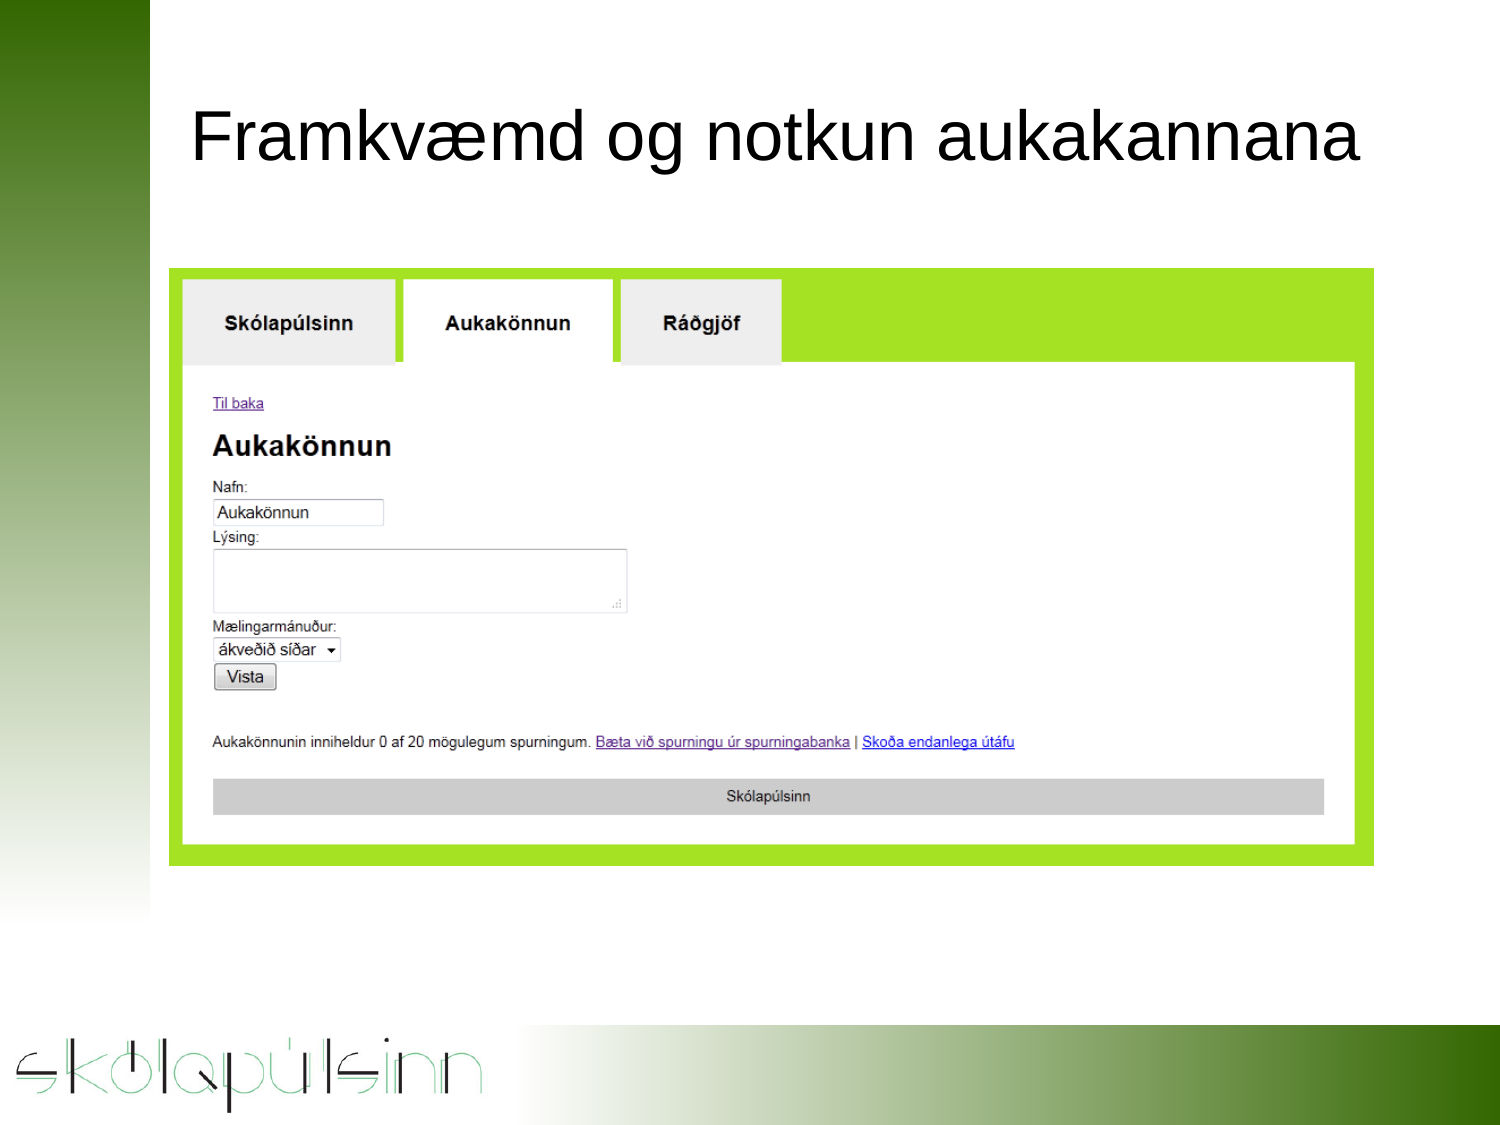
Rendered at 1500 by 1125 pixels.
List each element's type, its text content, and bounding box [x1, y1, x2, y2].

picture [1, 1018, 494, 1125]
title Framkvæmd og notkun aukakannana [100, 80, 1452, 269]
picture [168, 267, 1374, 867]
